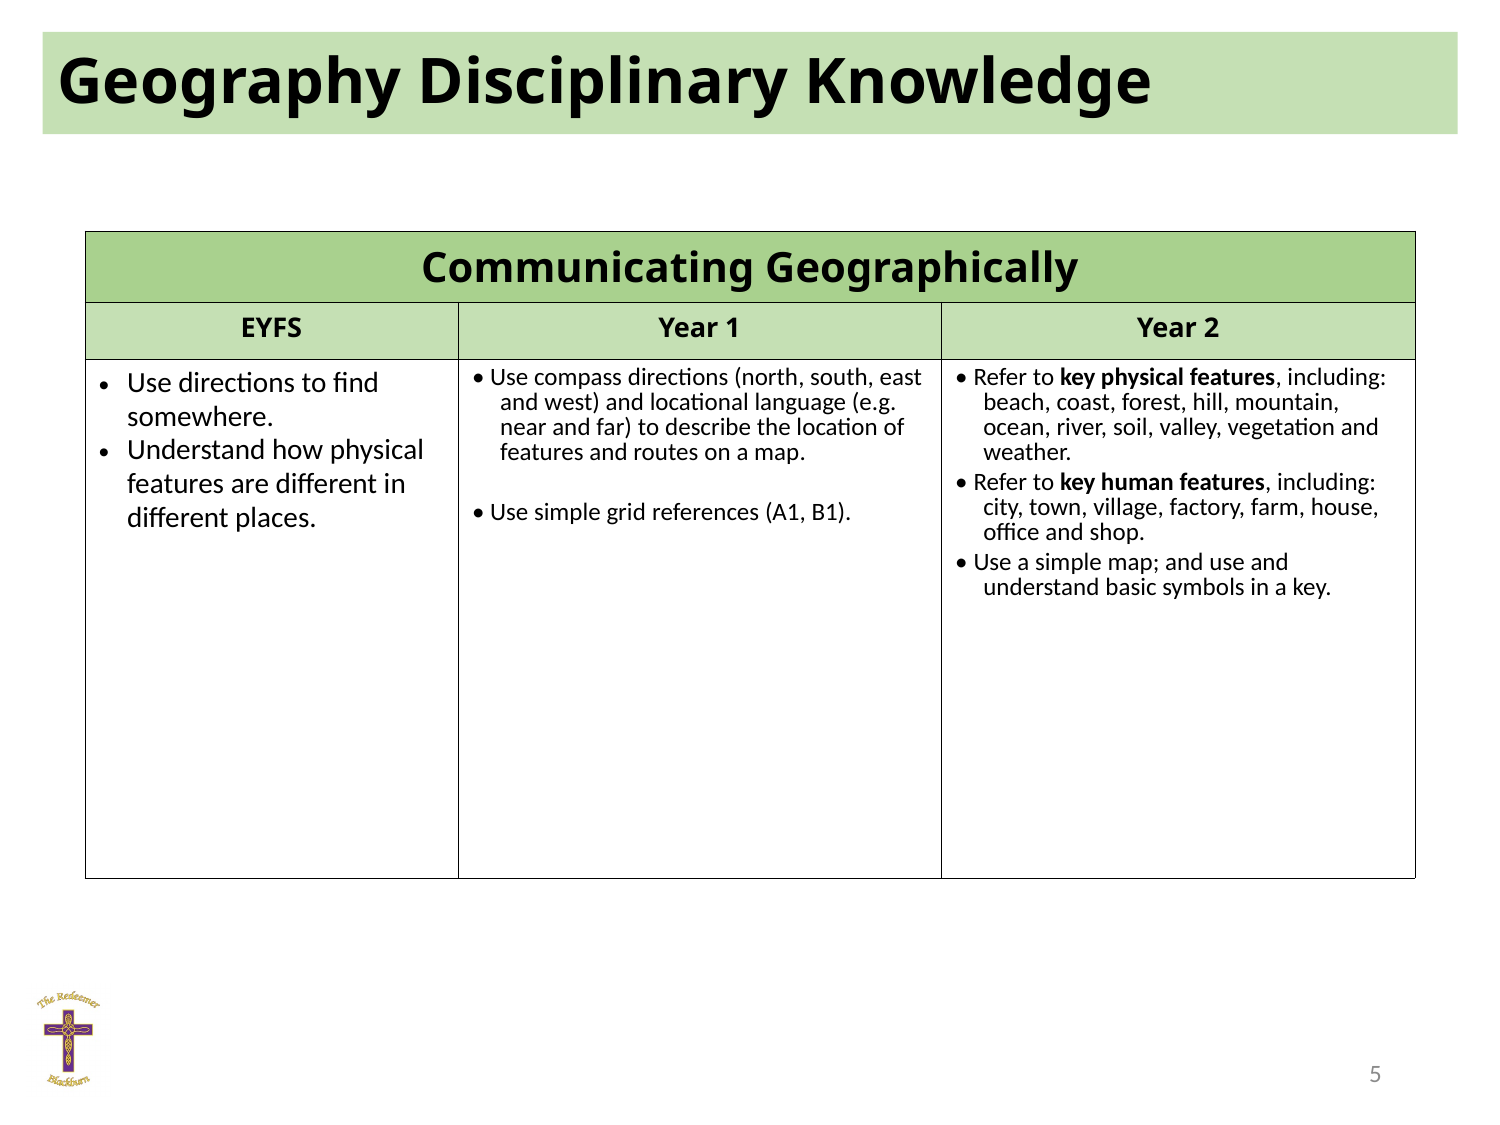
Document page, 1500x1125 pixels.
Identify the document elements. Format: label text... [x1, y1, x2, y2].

table_cell Use directions to find somewhere. Understand how physical features are different in different places. [86, 360, 458, 878]
table_cell Year 1 [459, 303, 941, 359]
table_cell EYFS [86, 303, 458, 359]
table_cell • Use compass directions (north, south, east and west) and locational language (e.g. near and far) to describe the location of features and routes on a map. • Use simple grid references (A1, B1). [459, 360, 941, 878]
picture [26, 983, 111, 1097]
table_cell • Refer to key physical features, including: beach, coast, forest, hill, mountain, ocean, river, soil, valley, vegetation and weather. • Refer to key human features, including: city, town, village, factory, farm, house, office and shop. • Use a simple map; and use and understand basic symbols in a key. [942, 360, 1415, 878]
table_header Communicating Geographically [86, 232, 1415, 302]
table_cell Year 2 [942, 303, 1415, 359]
title Geography Disciplinary Knowledge [42, 31, 1458, 135]
slide_number 5 [1059, 1042, 1397, 1103]
